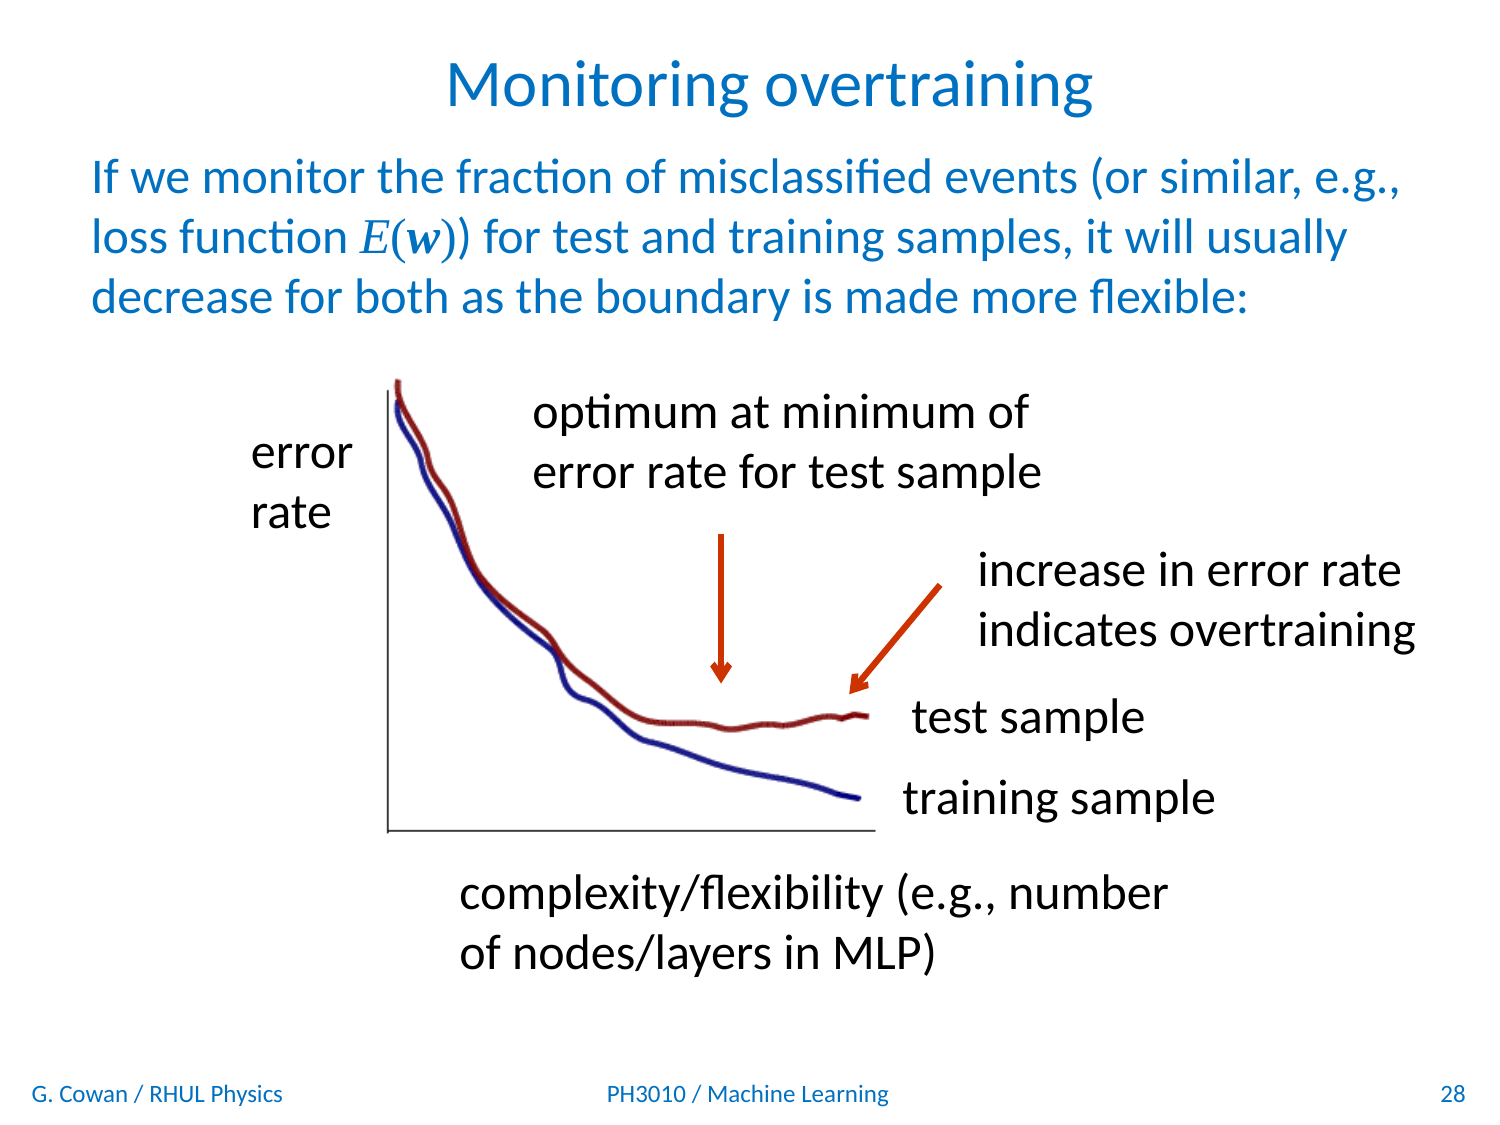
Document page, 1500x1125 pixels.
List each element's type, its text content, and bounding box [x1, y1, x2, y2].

picture [365, 360, 887, 848]
text_box If we monitor the fraction of misclassified events (or similar, e.g., loss function E(w)) for test and training samples, it will usually decrease for both as the boundary is made more flexible: [76, 136, 1428, 331]
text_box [848, 584, 941, 695]
footer PH3010 / Machine Learning [452, 1062, 1044, 1123]
text_box increase in error rate indicates overtraining [962, 528, 1432, 664]
text_box test sample [896, 675, 1161, 751]
text_box optimum at minimum of error rate for test sample [891, 371, 1058, 506]
slide_number G. Cowan / RHUL Physics [16, 1062, 367, 1123]
text_box training sample [891, 756, 1259, 832]
text_box complexity/flexibility (e.g., number of nodes/layers in MLP) [444, 851, 1197, 987]
text_box error rate [236, 411, 360, 546]
slide_number 28 [1130, 1062, 1481, 1123]
text_box Monitoring overtraining [185, 32, 1355, 103]
